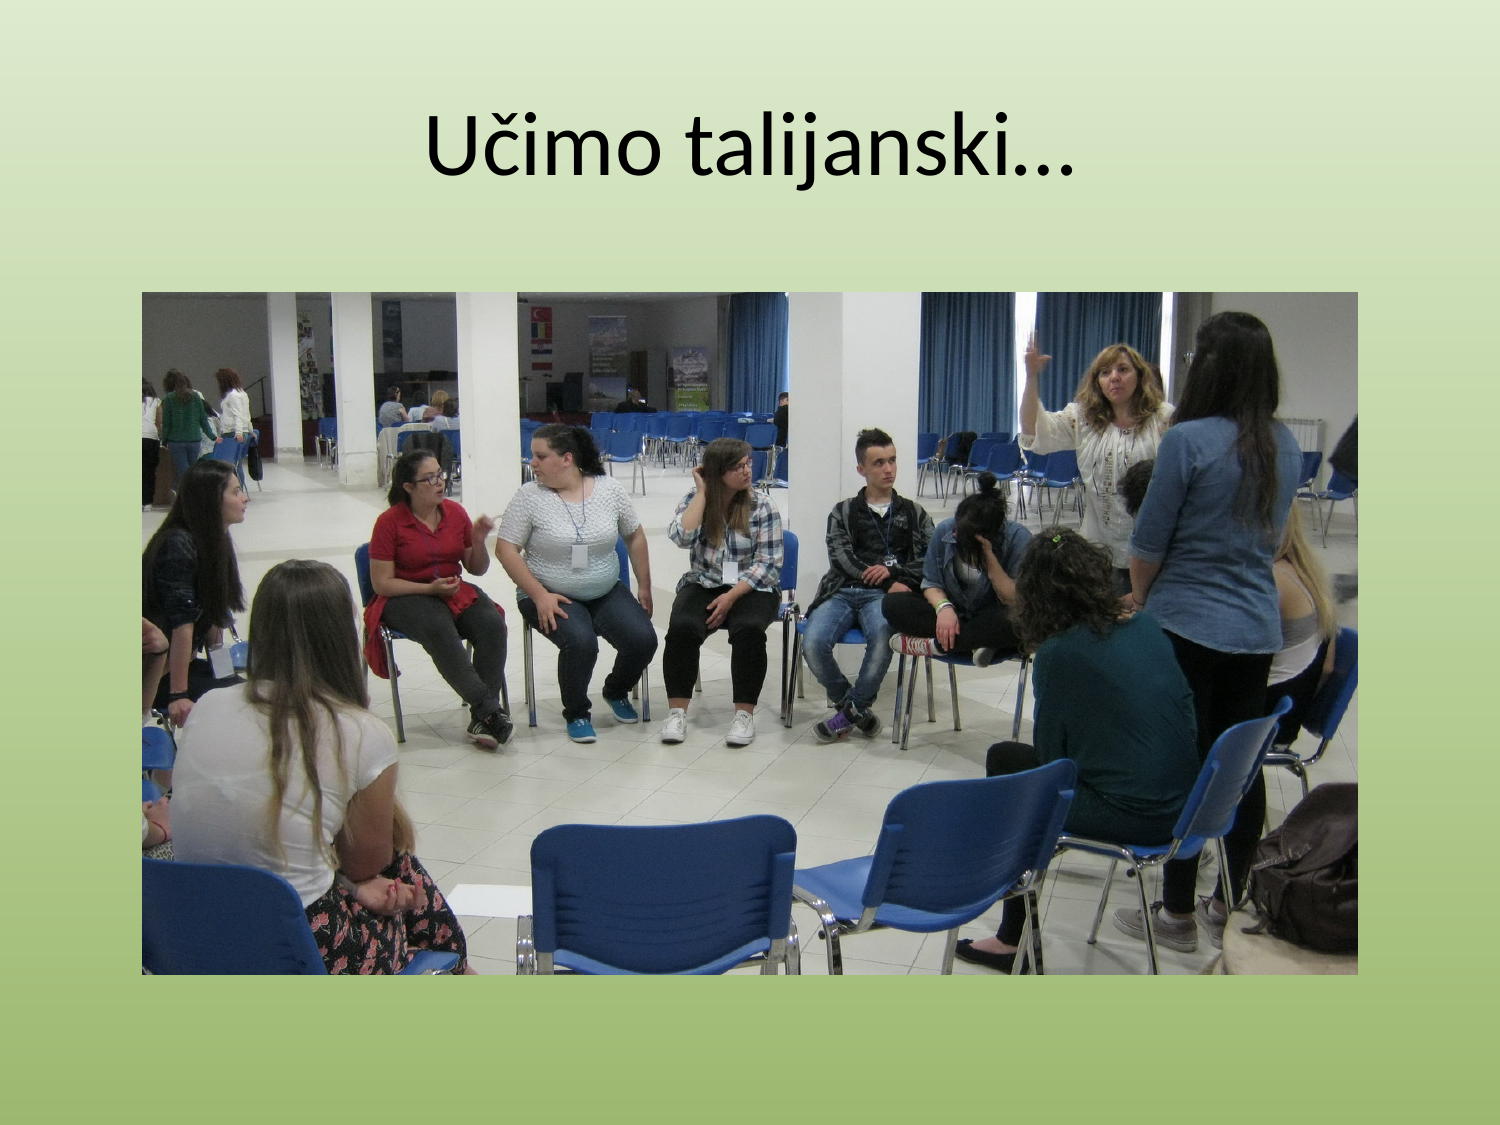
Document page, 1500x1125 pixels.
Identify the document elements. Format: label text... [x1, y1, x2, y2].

title Učimo talijanski… [75, 45, 1425, 233]
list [141, 292, 1359, 976]
